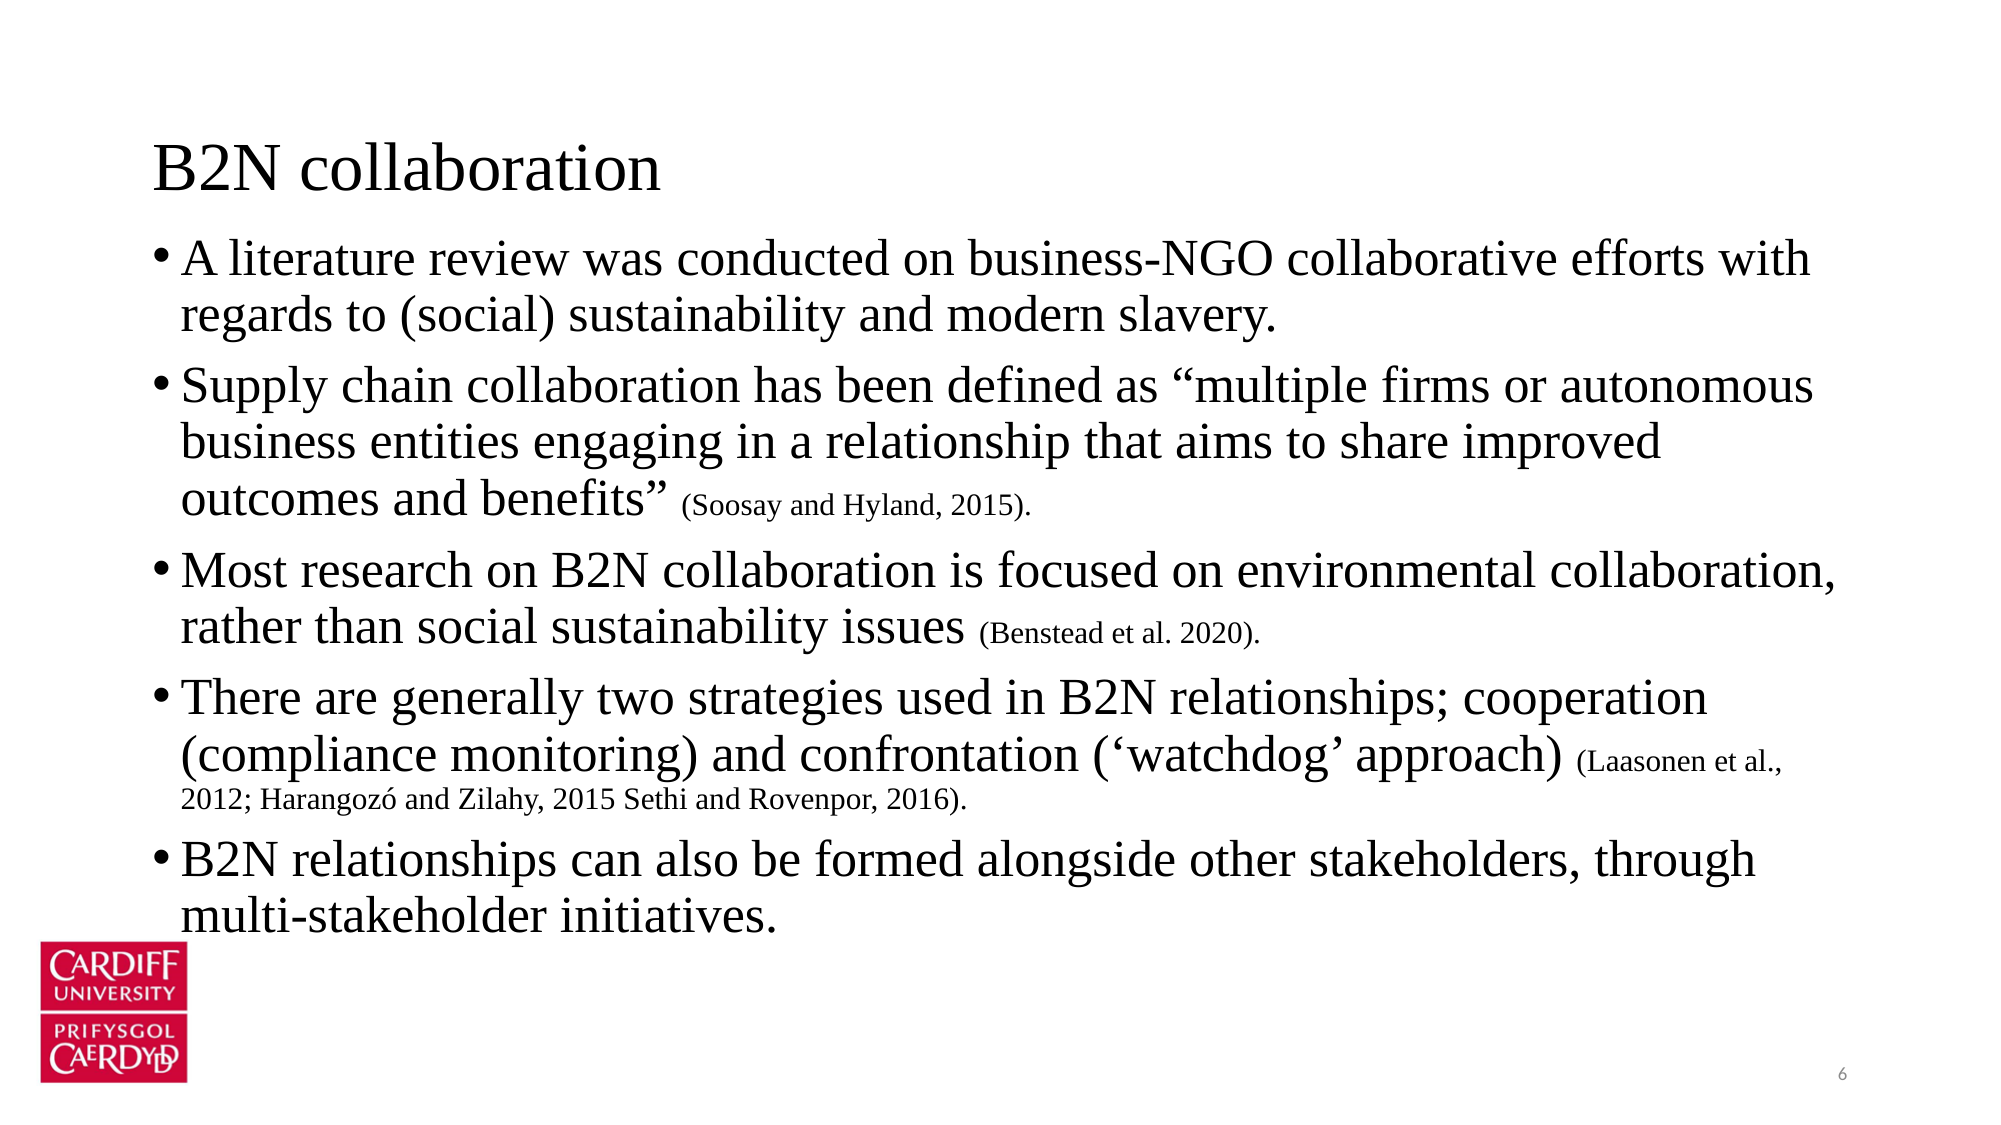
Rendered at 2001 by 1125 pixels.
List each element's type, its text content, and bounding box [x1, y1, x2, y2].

picture [20, 914, 219, 1112]
slide_number 6 [1412, 1042, 1863, 1103]
title B2N collaboration [137, 59, 1863, 222]
list A literature review was conducted on business-NGO collaborative efforts with regards to (social) sustainability and modern slavery. Supply chain collaboration has been defined as “multiple firms or autonomous business entities engaging in a relationship that aims to share improved outcomes and benefits” (Soosay and Hyland, 2015). Most research on B2N collaboration is focused on environmental collaboration, rather than social sustainability issues (Benstead et al. 2020). There are generally two strategies used in B2N relationships; cooperation (compliance monitoring) and confrontation (‘watchdog’ approach) (Laasonen et al., 2012; Harangozó and Zilahy, 2015 Sethi and Rovenpor, 2016). B2N relationships can also be formed alongside other stakeholders, through multi-stakeholder initiatives. [137, 222, 1863, 988]
